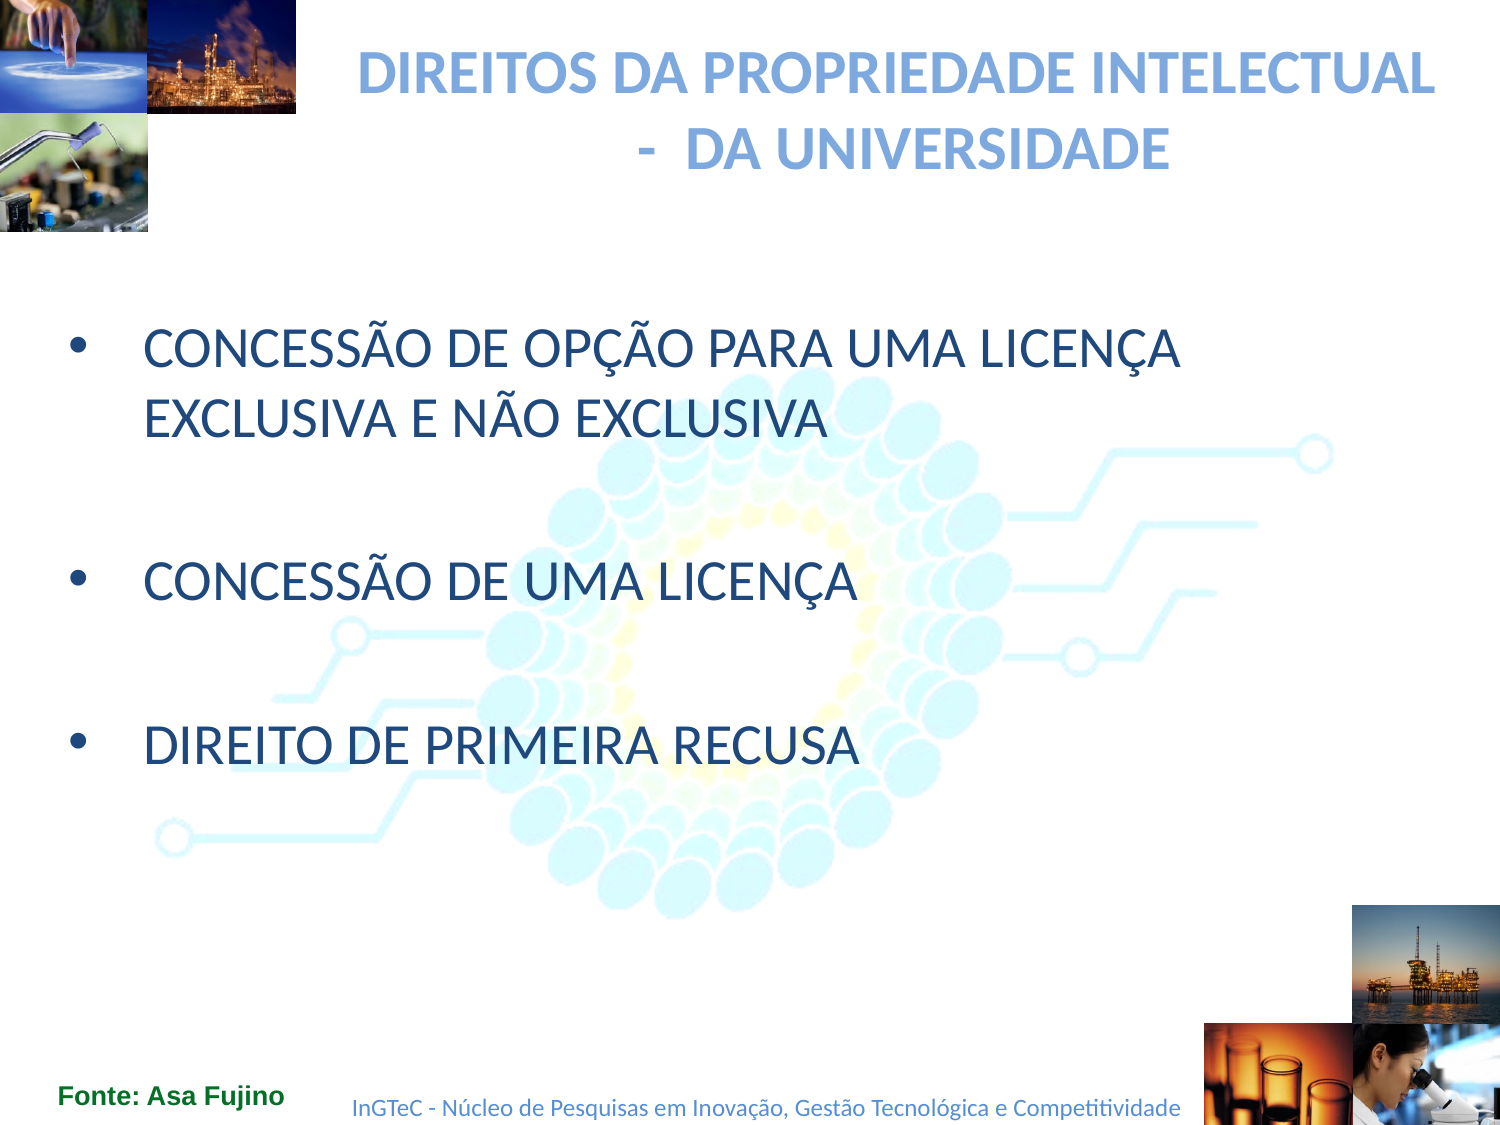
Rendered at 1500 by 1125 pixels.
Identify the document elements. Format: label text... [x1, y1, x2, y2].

text_box Fonte: Asa Fujino [43, 1071, 300, 1118]
picture [0, 0, 296, 232]
title DIREITOS DA PROPRIEDADE INTELECTUAL - DA UNIVERSIDADE [312, 20, 1483, 268]
list CONCESSÃO DE OPÇÃO PARA UMA LICENÇA EXCLUSIVA E NÃO EXCLUSIVA CONCESSÃO DE UMA LICENÇA DIREITO DE PRIMEIRA RECUSA [53, 219, 1459, 1071]
picture [1204, 905, 1500, 1125]
